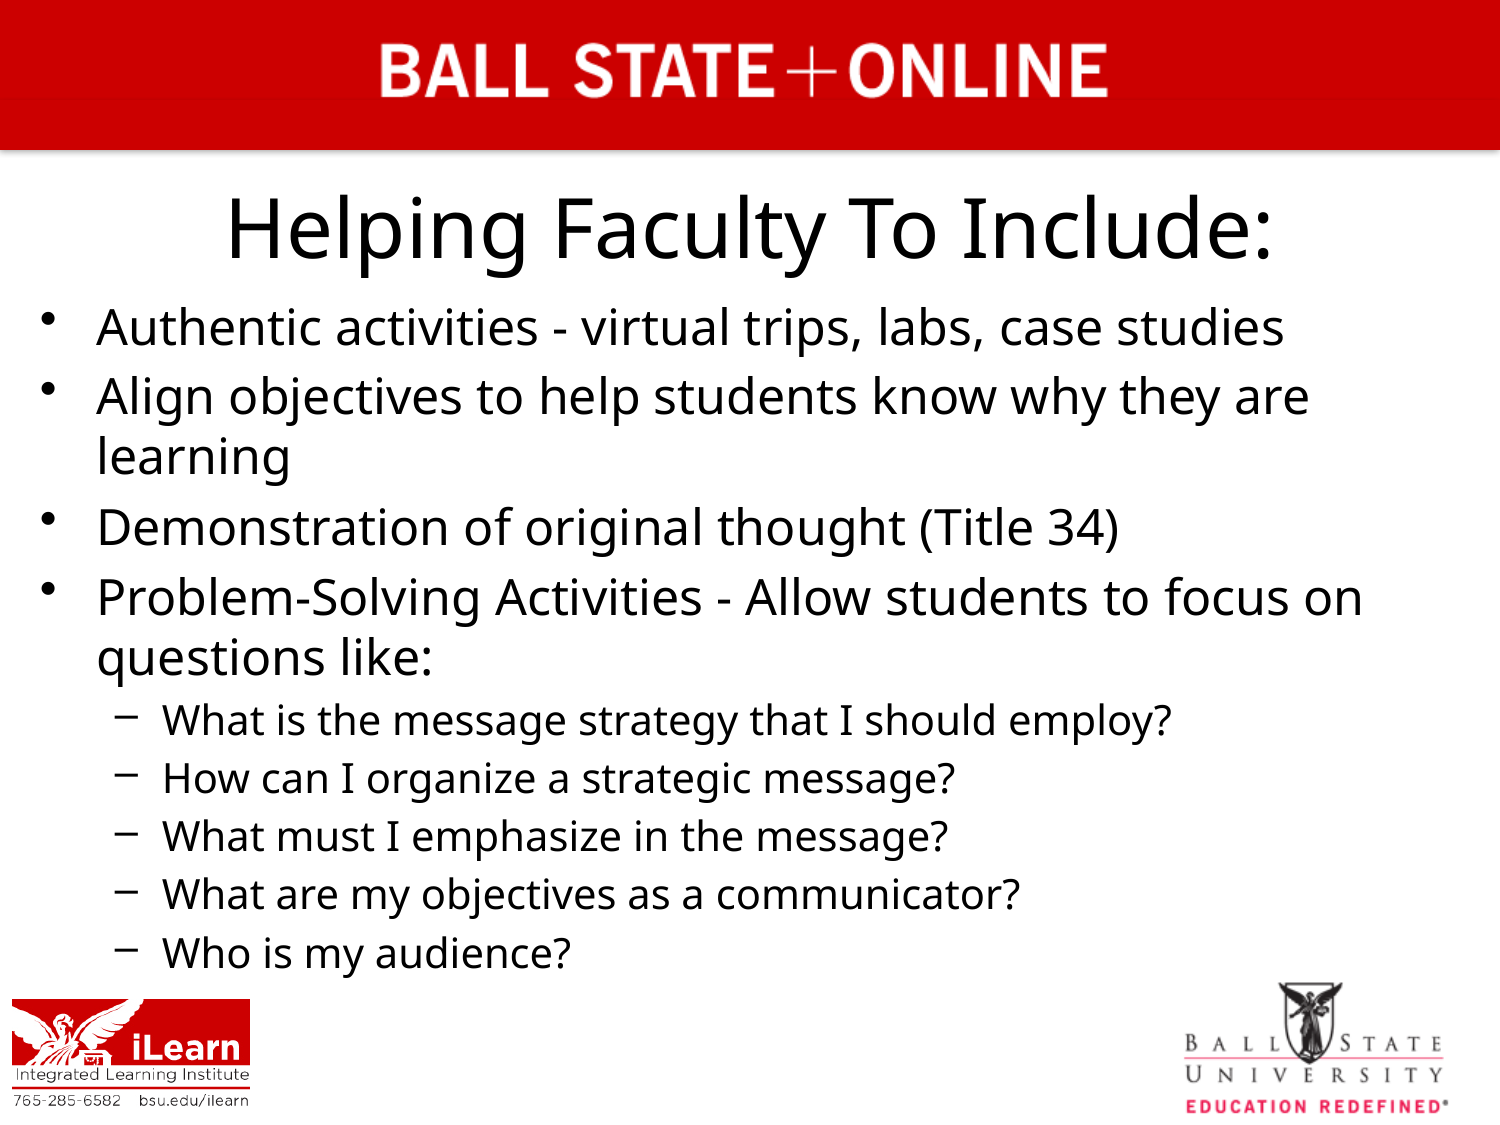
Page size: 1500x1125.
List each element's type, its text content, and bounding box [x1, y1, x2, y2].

title Helping Faculty To Include: [24, 162, 1476, 287]
picture [0, 150, 1500, 1125]
picture [0, 0, 1500, 99]
list Authentic activities - virtual trips, labs, case studies Align objectives to help students know why they are learning Demonstration of original thought (Title 34) Problem-Solving Activities - Allow students to focus on questions like: What is the message strategy that I should employ? How can I organize a strategic message? What must I emphasize in the message? What are my objectives as a communicator? Who is my audience? [24, 287, 1476, 988]
